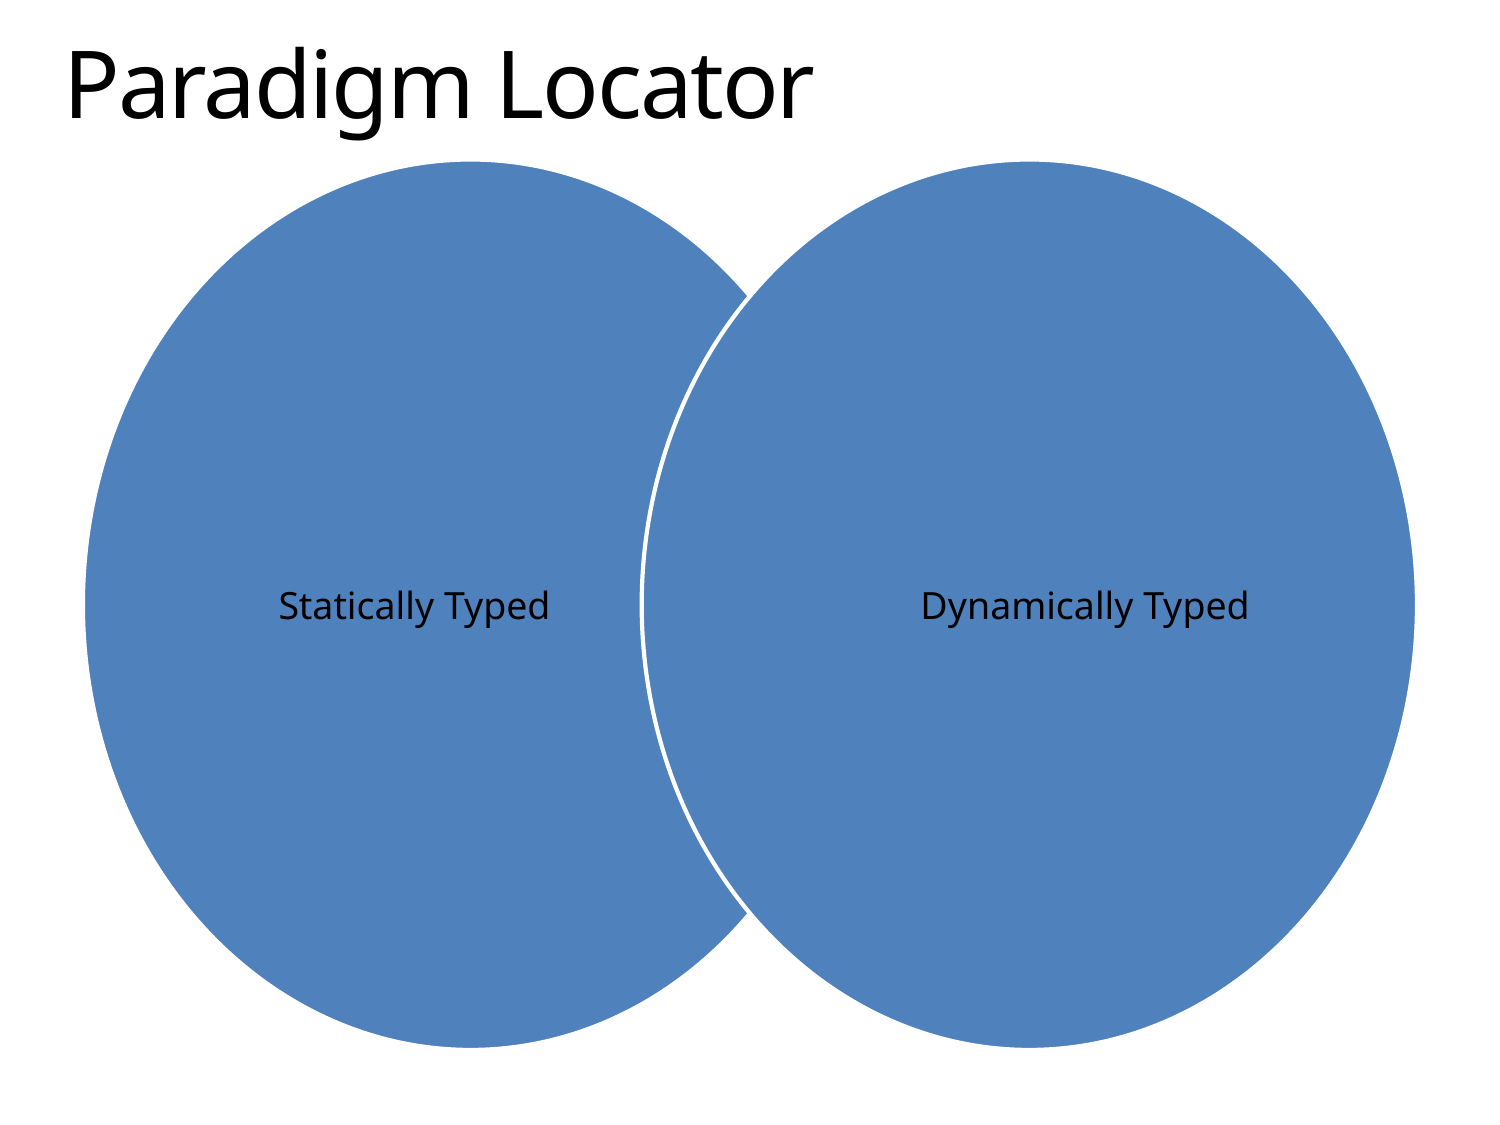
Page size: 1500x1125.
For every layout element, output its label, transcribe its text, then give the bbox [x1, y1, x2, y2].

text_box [51, 154, 1449, 1051]
title Paradigm Locator [63, 37, 1436, 140]
